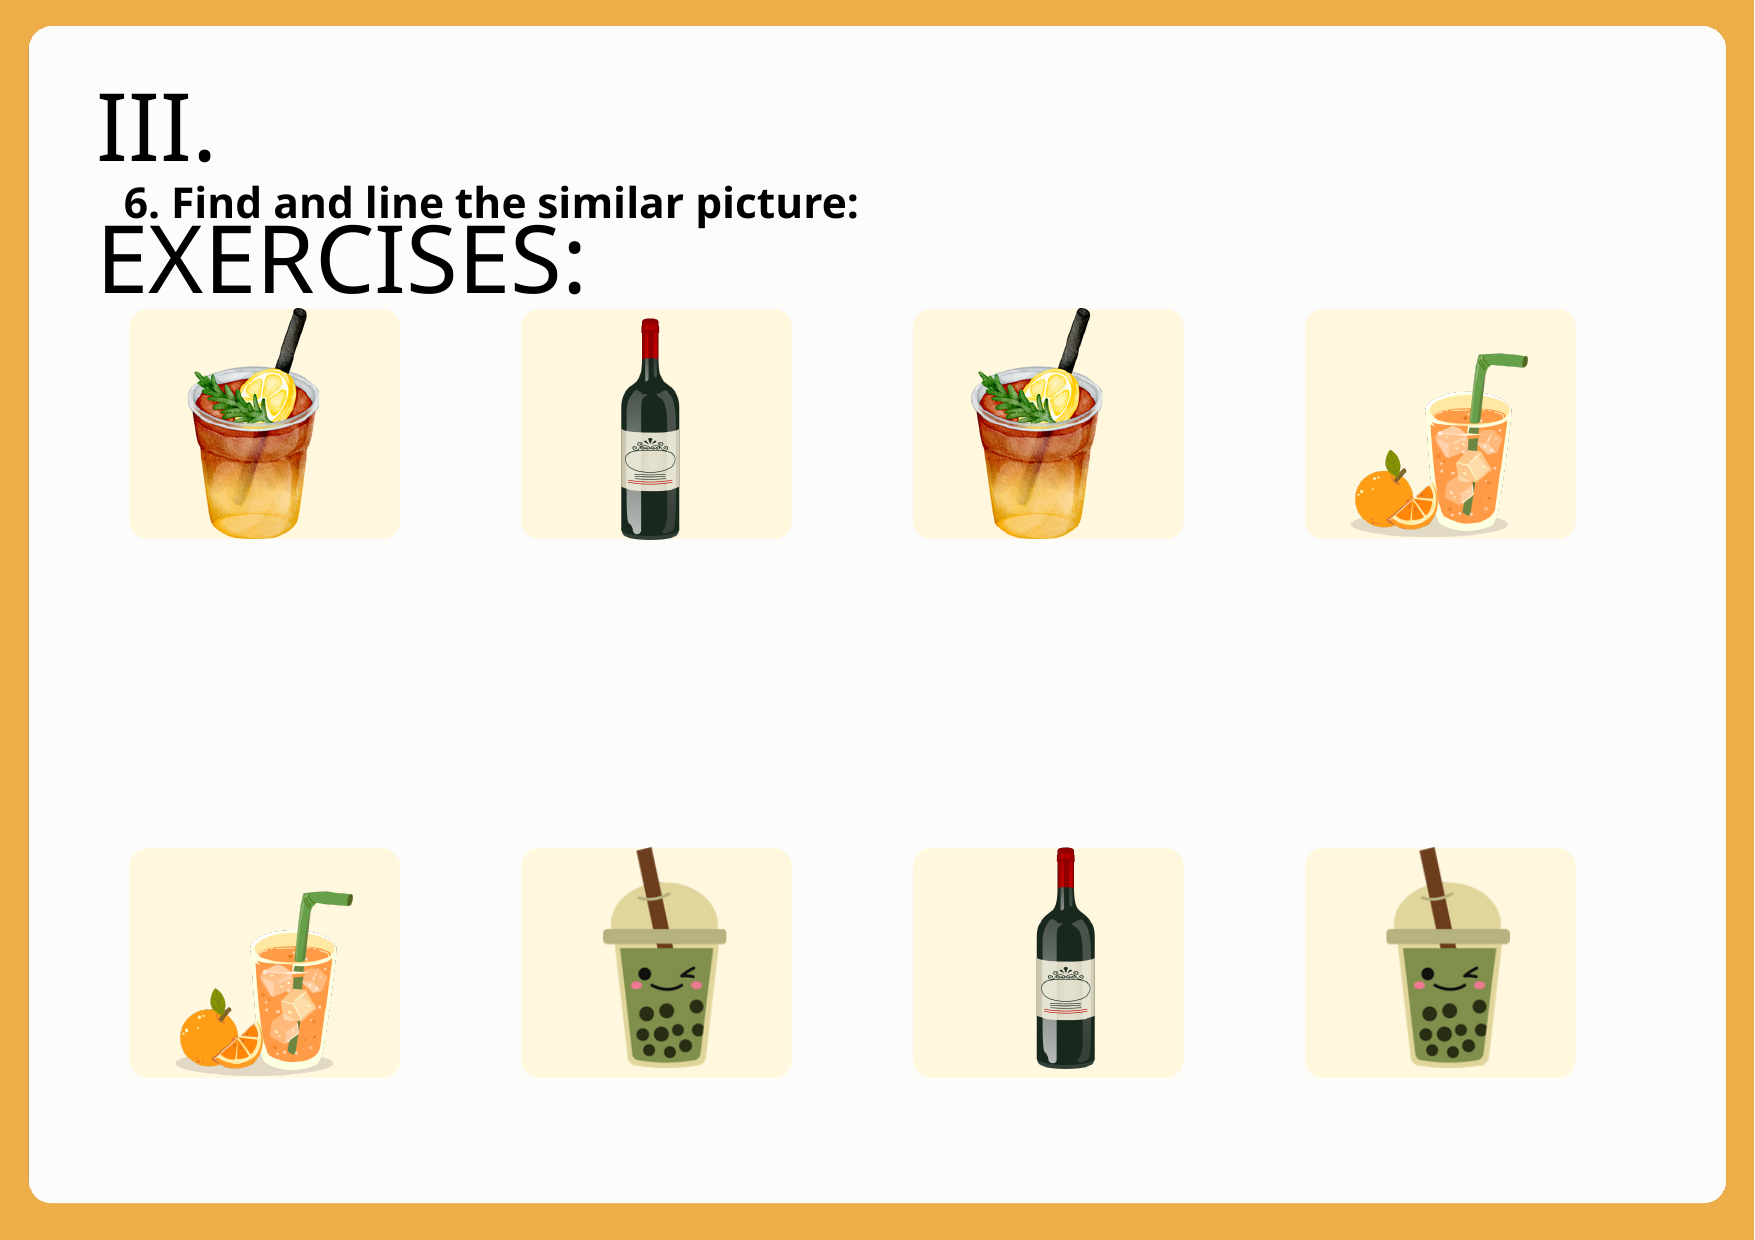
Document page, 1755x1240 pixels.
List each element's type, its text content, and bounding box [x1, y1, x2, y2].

text_box [1340, 343, 1538, 547]
text_box [187, 312, 320, 539]
text_box [971, 308, 1103, 539]
text_box [18, 15, 1736, 1214]
text_box [603, 847, 727, 1068]
text_box [610, 312, 690, 550]
text_box 6. Find and line the similar picture: [124, 167, 918, 228]
text_box III. EXERCISES: [96, 48, 716, 312]
text_box [1386, 847, 1510, 1068]
text_box [1026, 837, 1105, 1079]
text_box [165, 881, 363, 1086]
